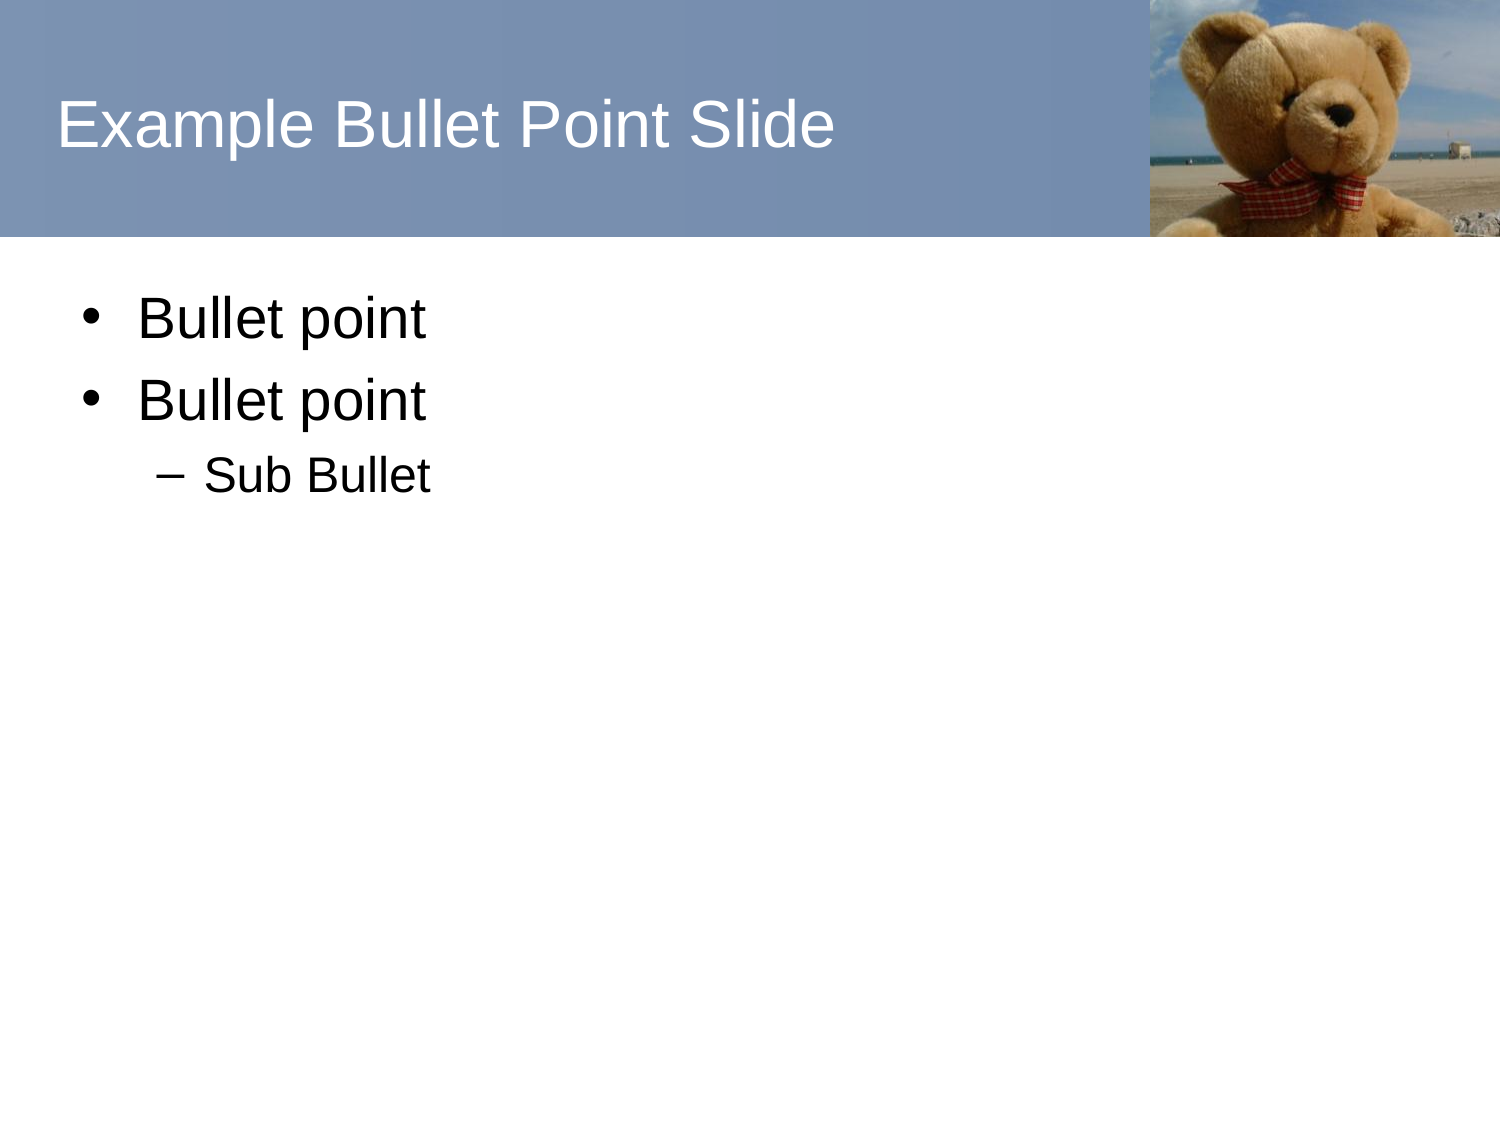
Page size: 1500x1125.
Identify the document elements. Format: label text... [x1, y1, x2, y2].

picture [1150, 0, 1500, 237]
title Example Bullet Point Slide [41, 45, 1164, 197]
list Bullet point Bullet point Sub Bullet [66, 272, 1417, 990]
